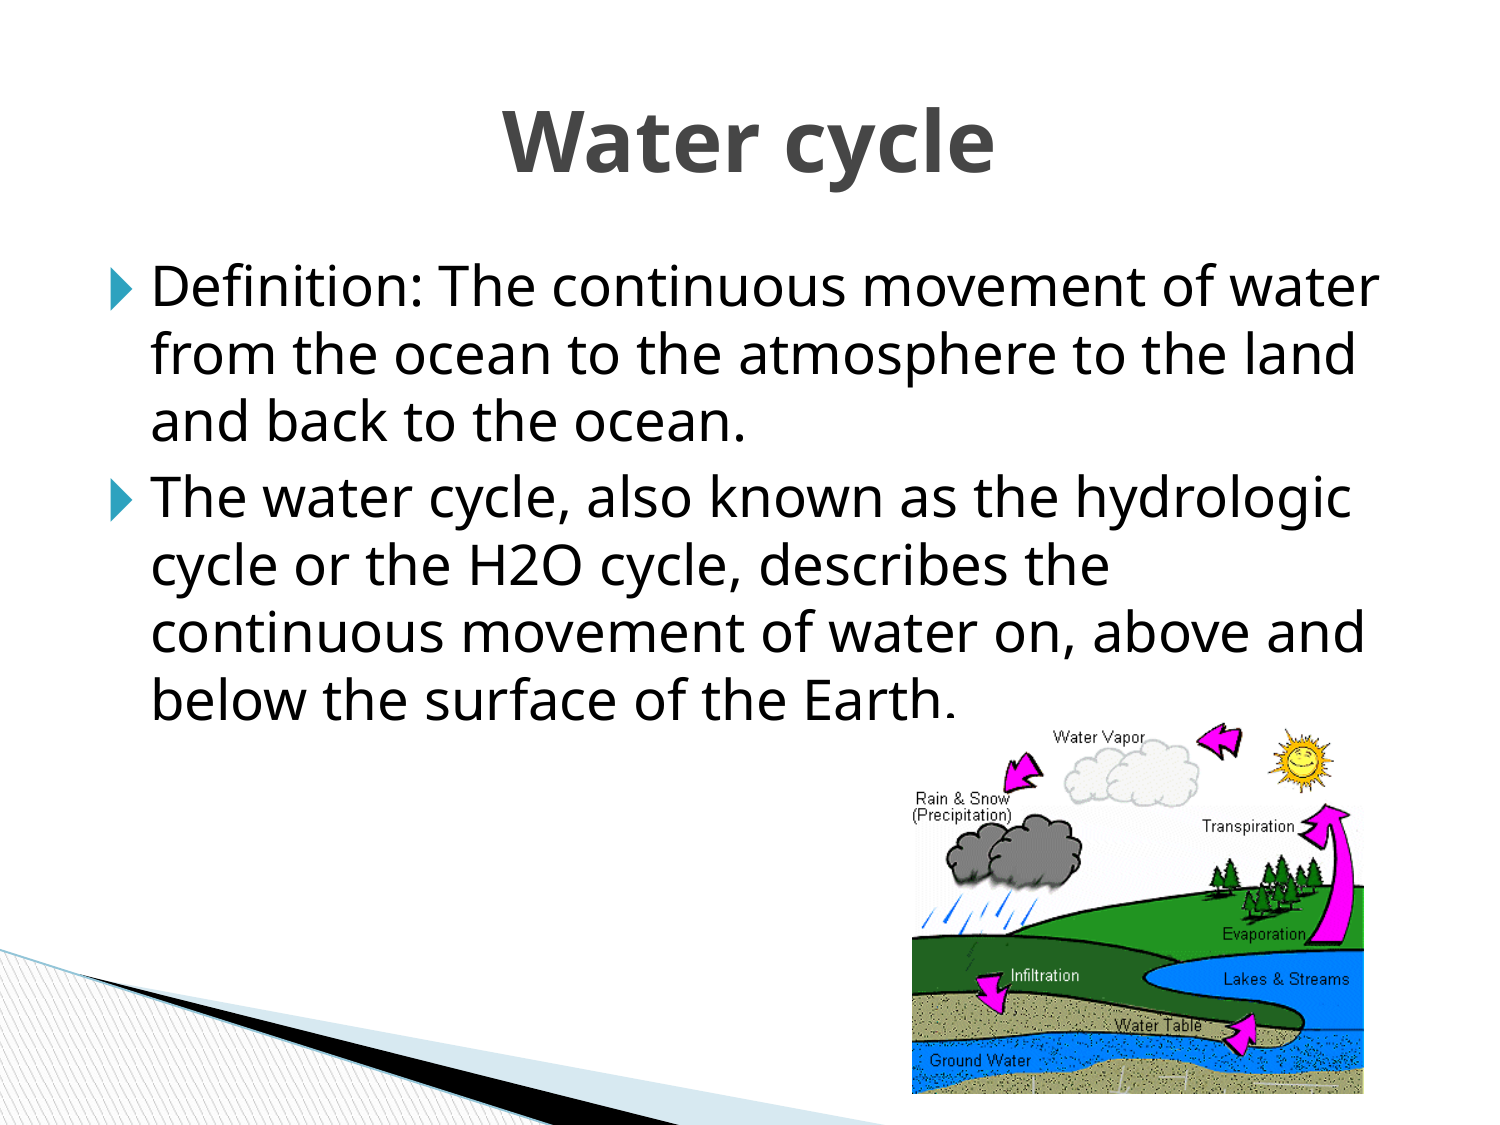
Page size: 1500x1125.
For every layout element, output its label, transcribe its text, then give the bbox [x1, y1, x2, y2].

picture [912, 718, 1365, 1094]
title Water cycle [75, 45, 1425, 233]
list Definition: The continuous movement of water from the ocean to the atmosphere to the land and back to the ocean. The water cycle, also known as the hydrologic cycle or the H2O cycle, describes the continuous movement of water on, above and below the surface of the Earth. [75, 243, 1425, 986]
